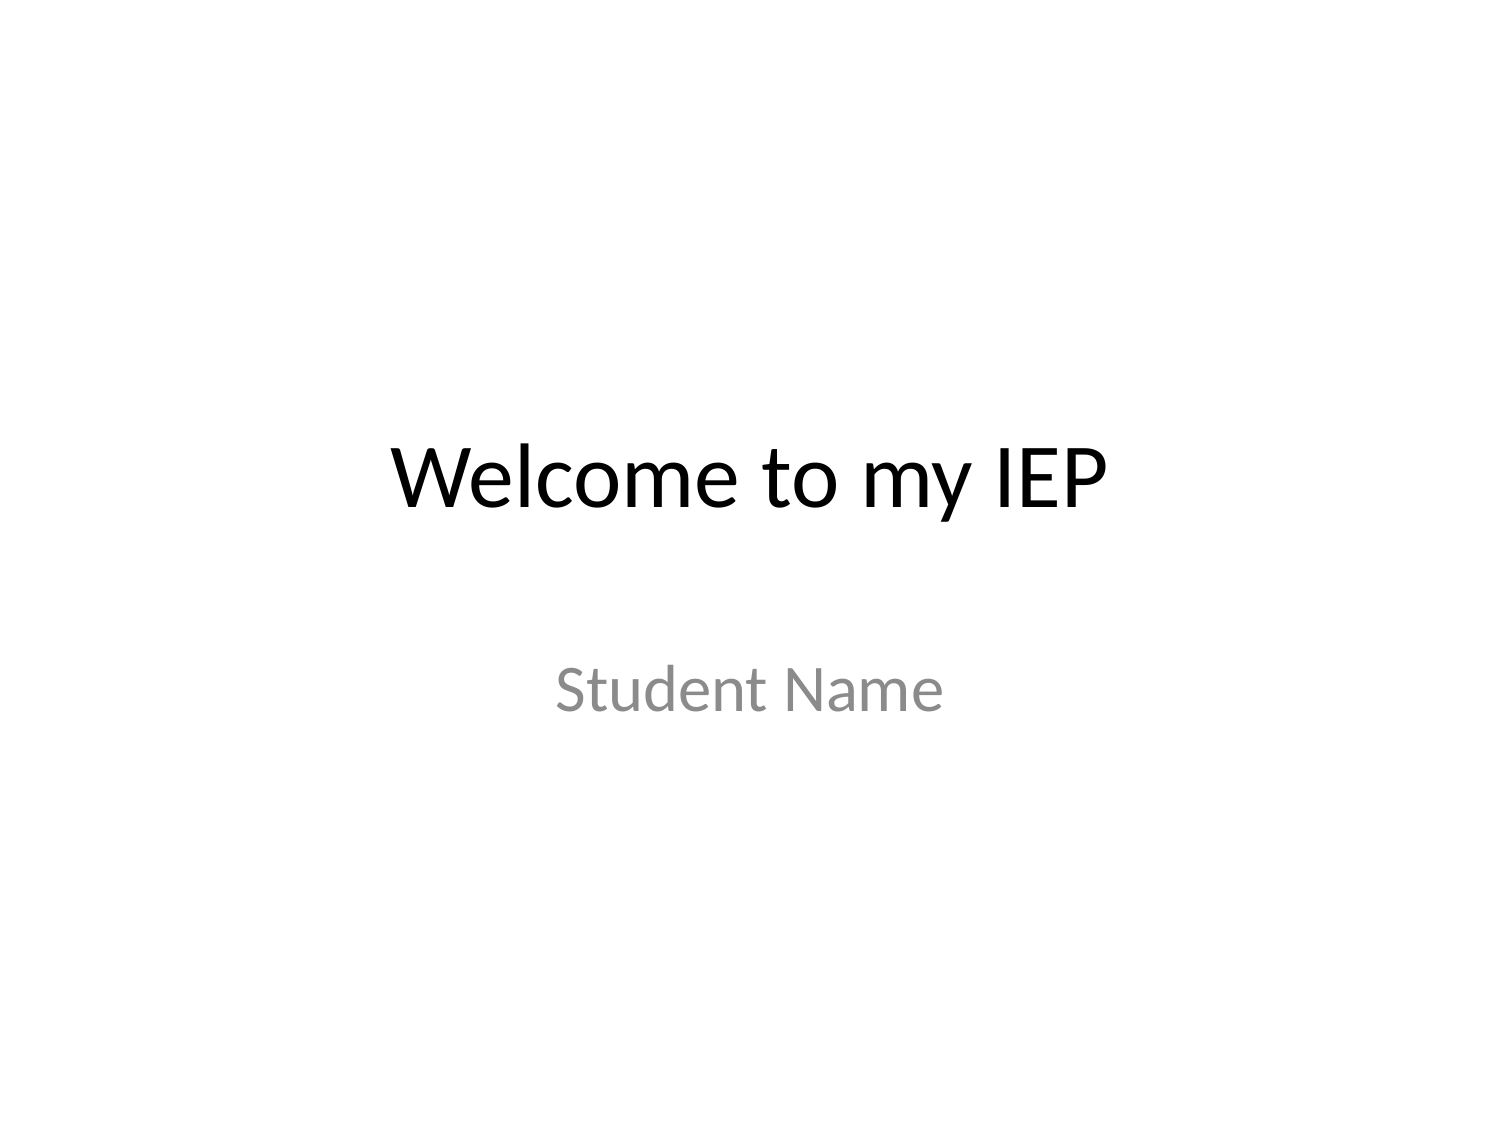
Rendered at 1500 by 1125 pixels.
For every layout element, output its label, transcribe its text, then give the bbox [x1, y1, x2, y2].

subtitle Student Name [224, 637, 1276, 926]
title Welcome to my IEP [112, 349, 1388, 592]
